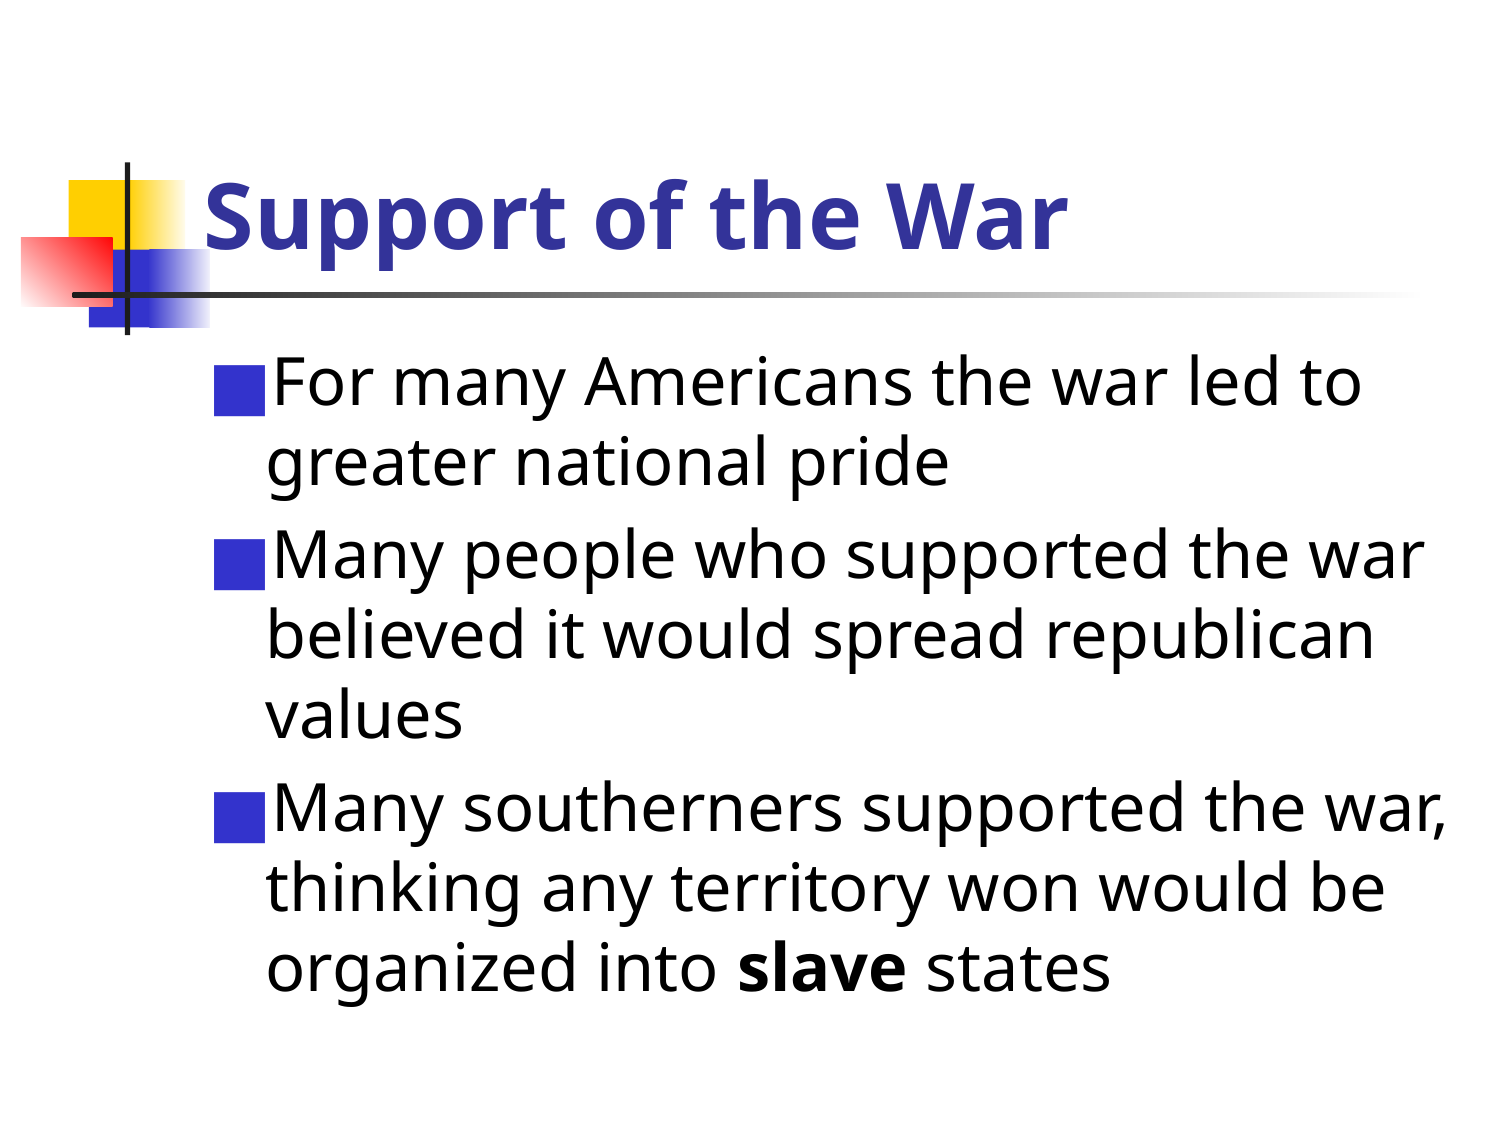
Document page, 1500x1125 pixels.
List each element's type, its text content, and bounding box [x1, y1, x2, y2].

list For many Americans the war led to greater national pride Many people who supported the war believed it would spread republican values Many southerners supported the war, thinking any territory won would be organized into slave states [193, 331, 1469, 1063]
title Support of the War [188, 35, 1468, 275]
